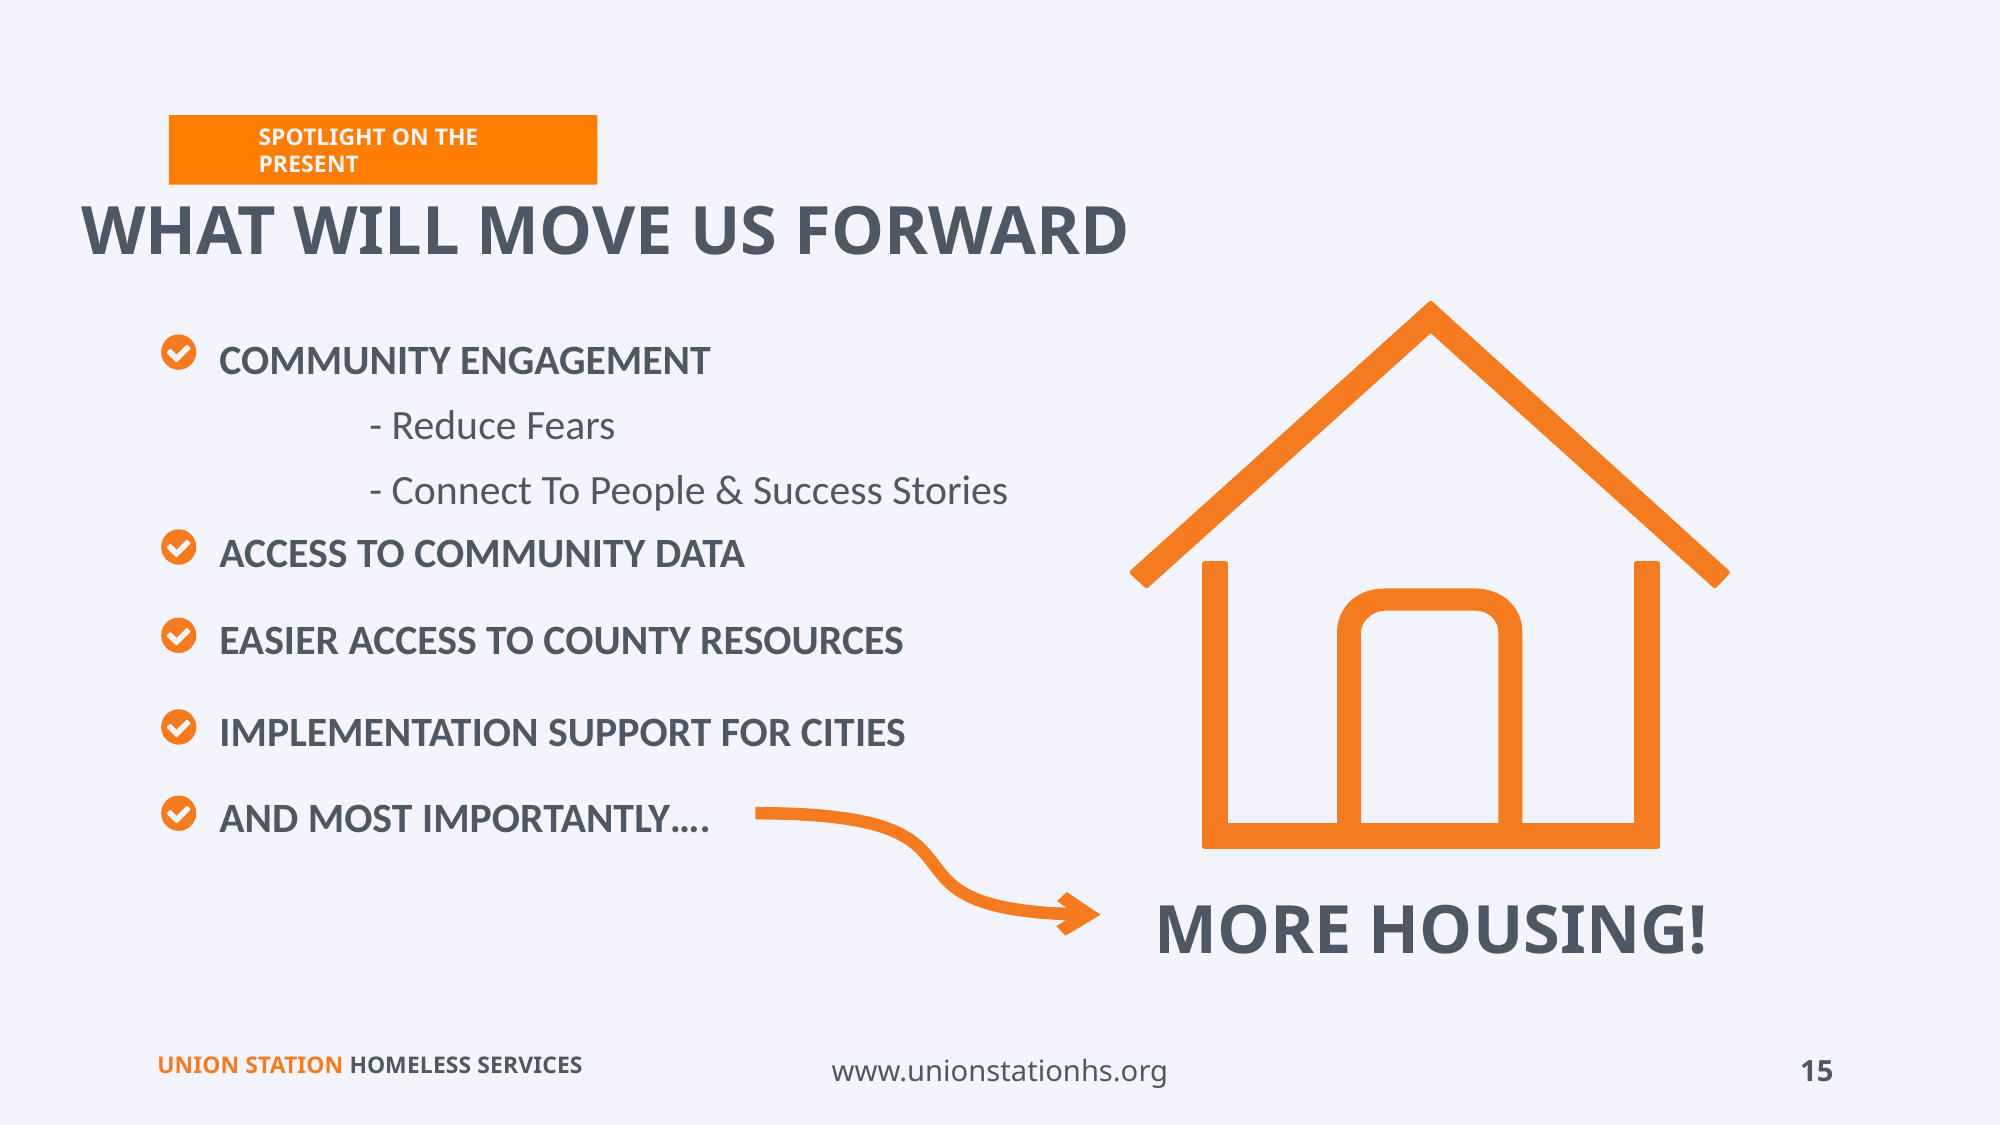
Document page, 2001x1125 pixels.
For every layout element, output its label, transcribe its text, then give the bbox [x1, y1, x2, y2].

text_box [1131, 303, 1728, 847]
text_box [161, 795, 197, 831]
text_box EASIER ACCESS TO COUNTY RESOURCES [204, 590, 1131, 671]
text_box [161, 334, 197, 370]
text_box AND MOST IMPORTANTLY…. [204, 768, 1471, 849]
footer www.unionstationhs.org [662, 1042, 1338, 1103]
text_box WHAT WILL MOVE US FORWARD [66, 180, 1146, 276]
text_box MORE HOUSING! [1139, 879, 1723, 974]
text_box [161, 529, 197, 565]
text_box SPOTLIGHT ON THE PRESENT [168, 115, 598, 180]
text_box [161, 709, 197, 745]
slide_number 15 [1398, 1042, 1849, 1103]
text_box [161, 617, 197, 654]
text_box IMPLEMENTATION SUPPORT FOR CITIES [204, 682, 1131, 763]
text_box ACCESS TO COMMUNITY DATA [204, 503, 1131, 584]
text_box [755, 813, 1101, 915]
text_box COMMUNITY ENGAGEMENT - Reduce Fears - Connect To People & Success Stories [204, 310, 1131, 503]
